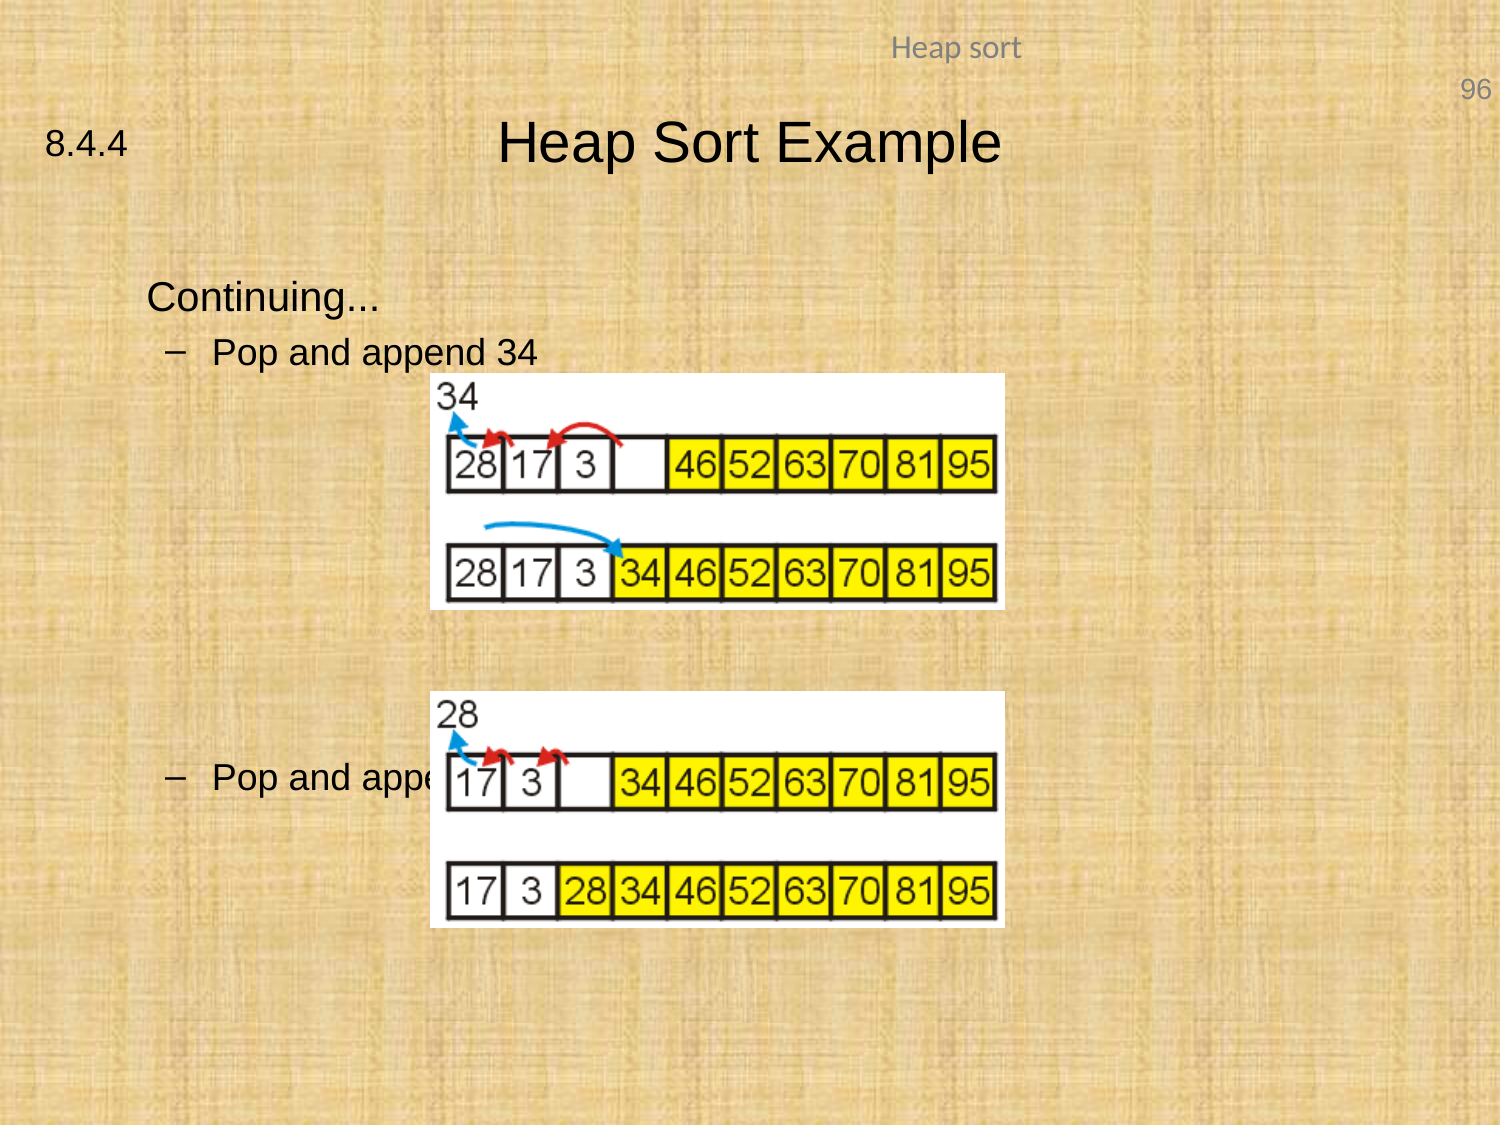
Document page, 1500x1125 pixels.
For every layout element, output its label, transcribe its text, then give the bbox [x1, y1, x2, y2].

list Continuing... Pop and append 34 Pop and append 28 [74, 262, 1426, 1006]
text_box 8.4.4 [30, 111, 143, 172]
title Heap Sort Example [74, 44, 1426, 233]
picture [0, 0, 1500, 1125]
